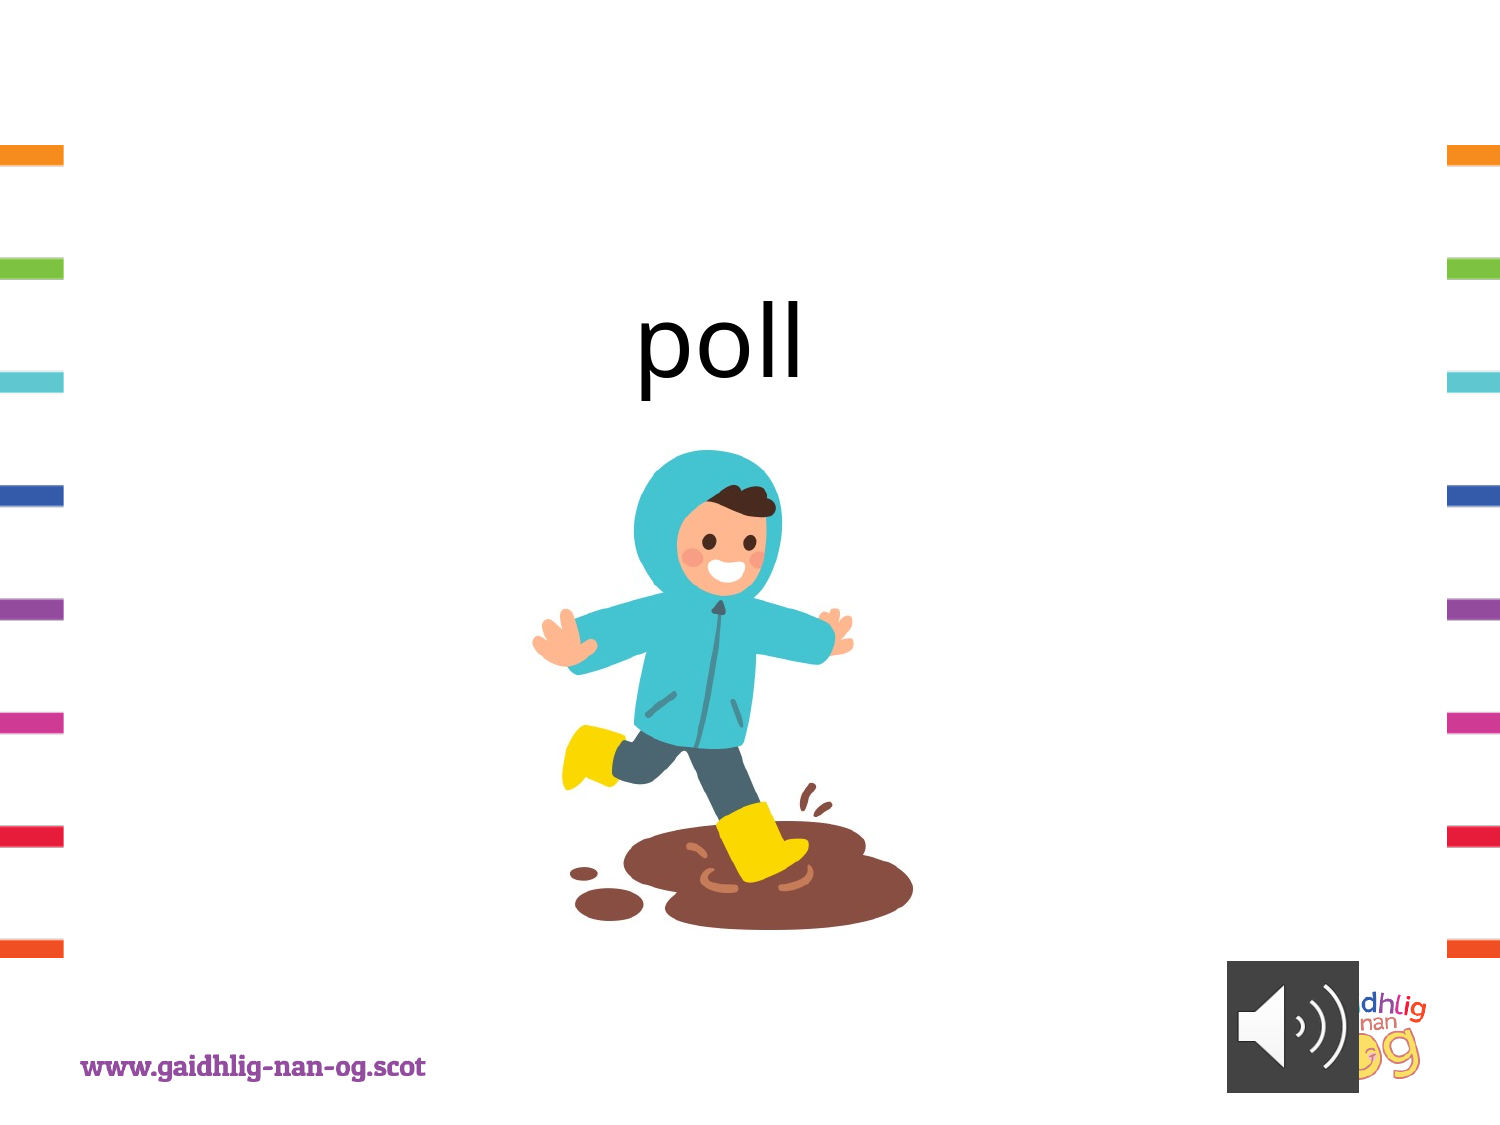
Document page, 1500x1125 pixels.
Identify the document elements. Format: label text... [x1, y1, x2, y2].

picture [63, 960, 1437, 1094]
picture [433, 402, 1007, 977]
text_box poll [49, 262, 1391, 406]
